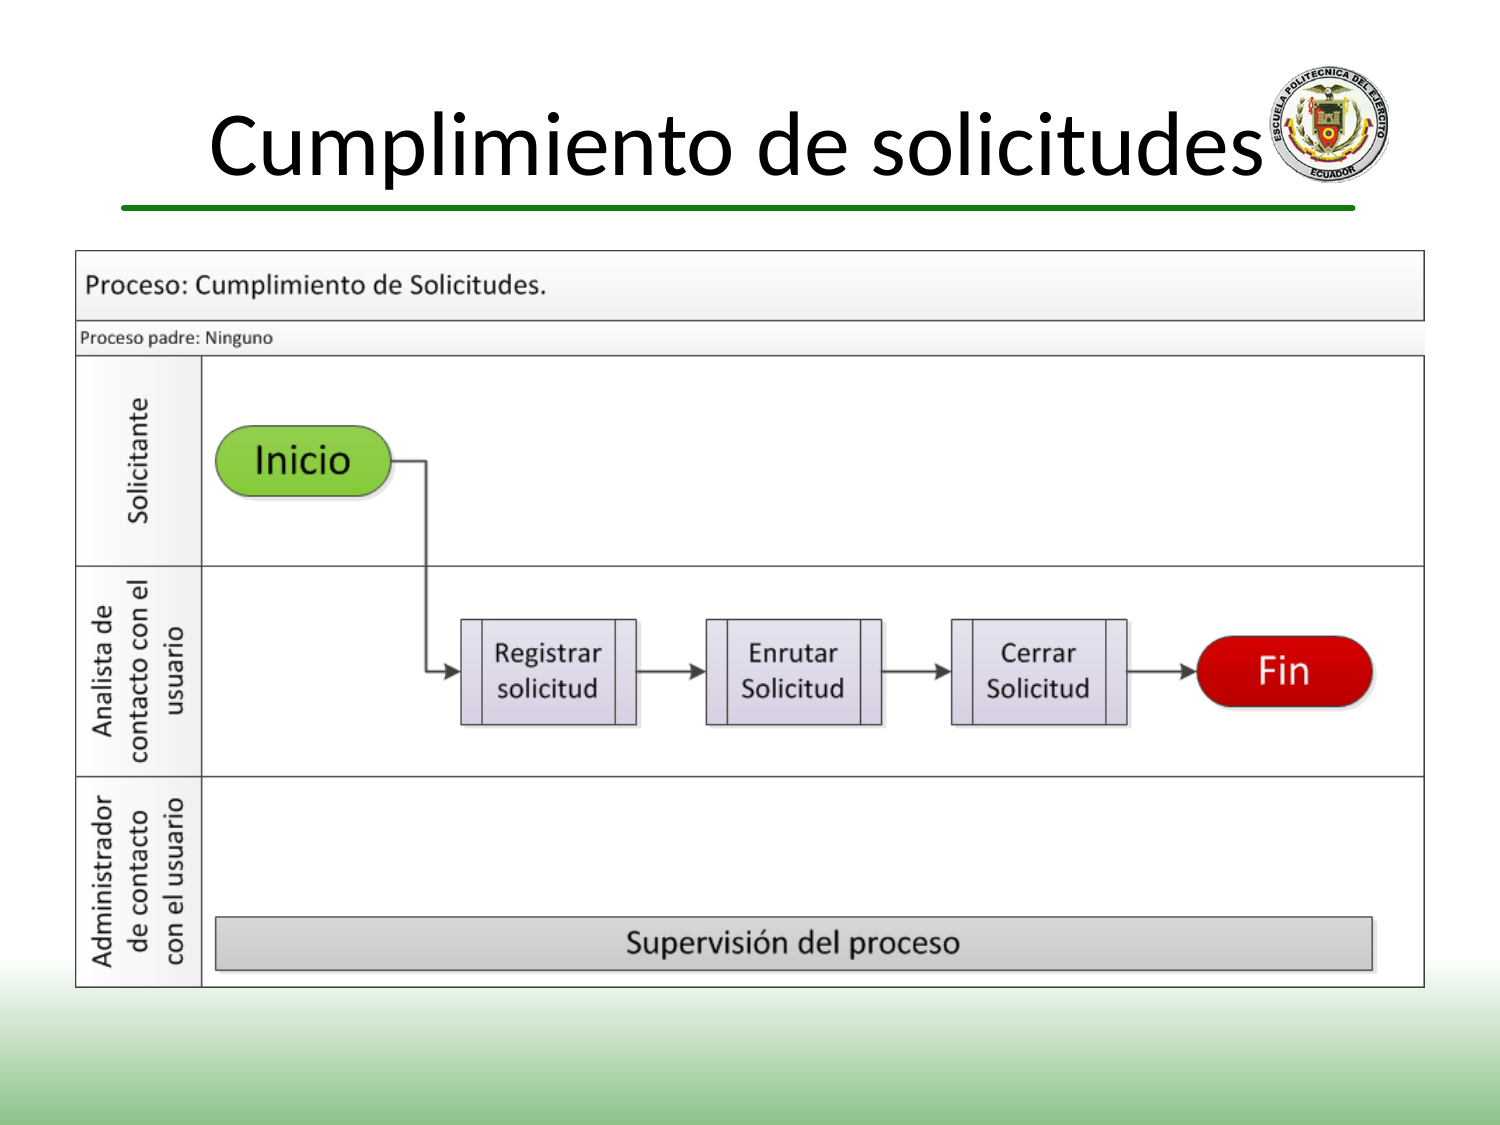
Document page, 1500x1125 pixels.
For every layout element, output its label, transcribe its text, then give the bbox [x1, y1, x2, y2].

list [74, 250, 1426, 988]
picture [1269, 66, 1389, 183]
title Cumplimiento de solicitudes. [75, 45, 1425, 233]
